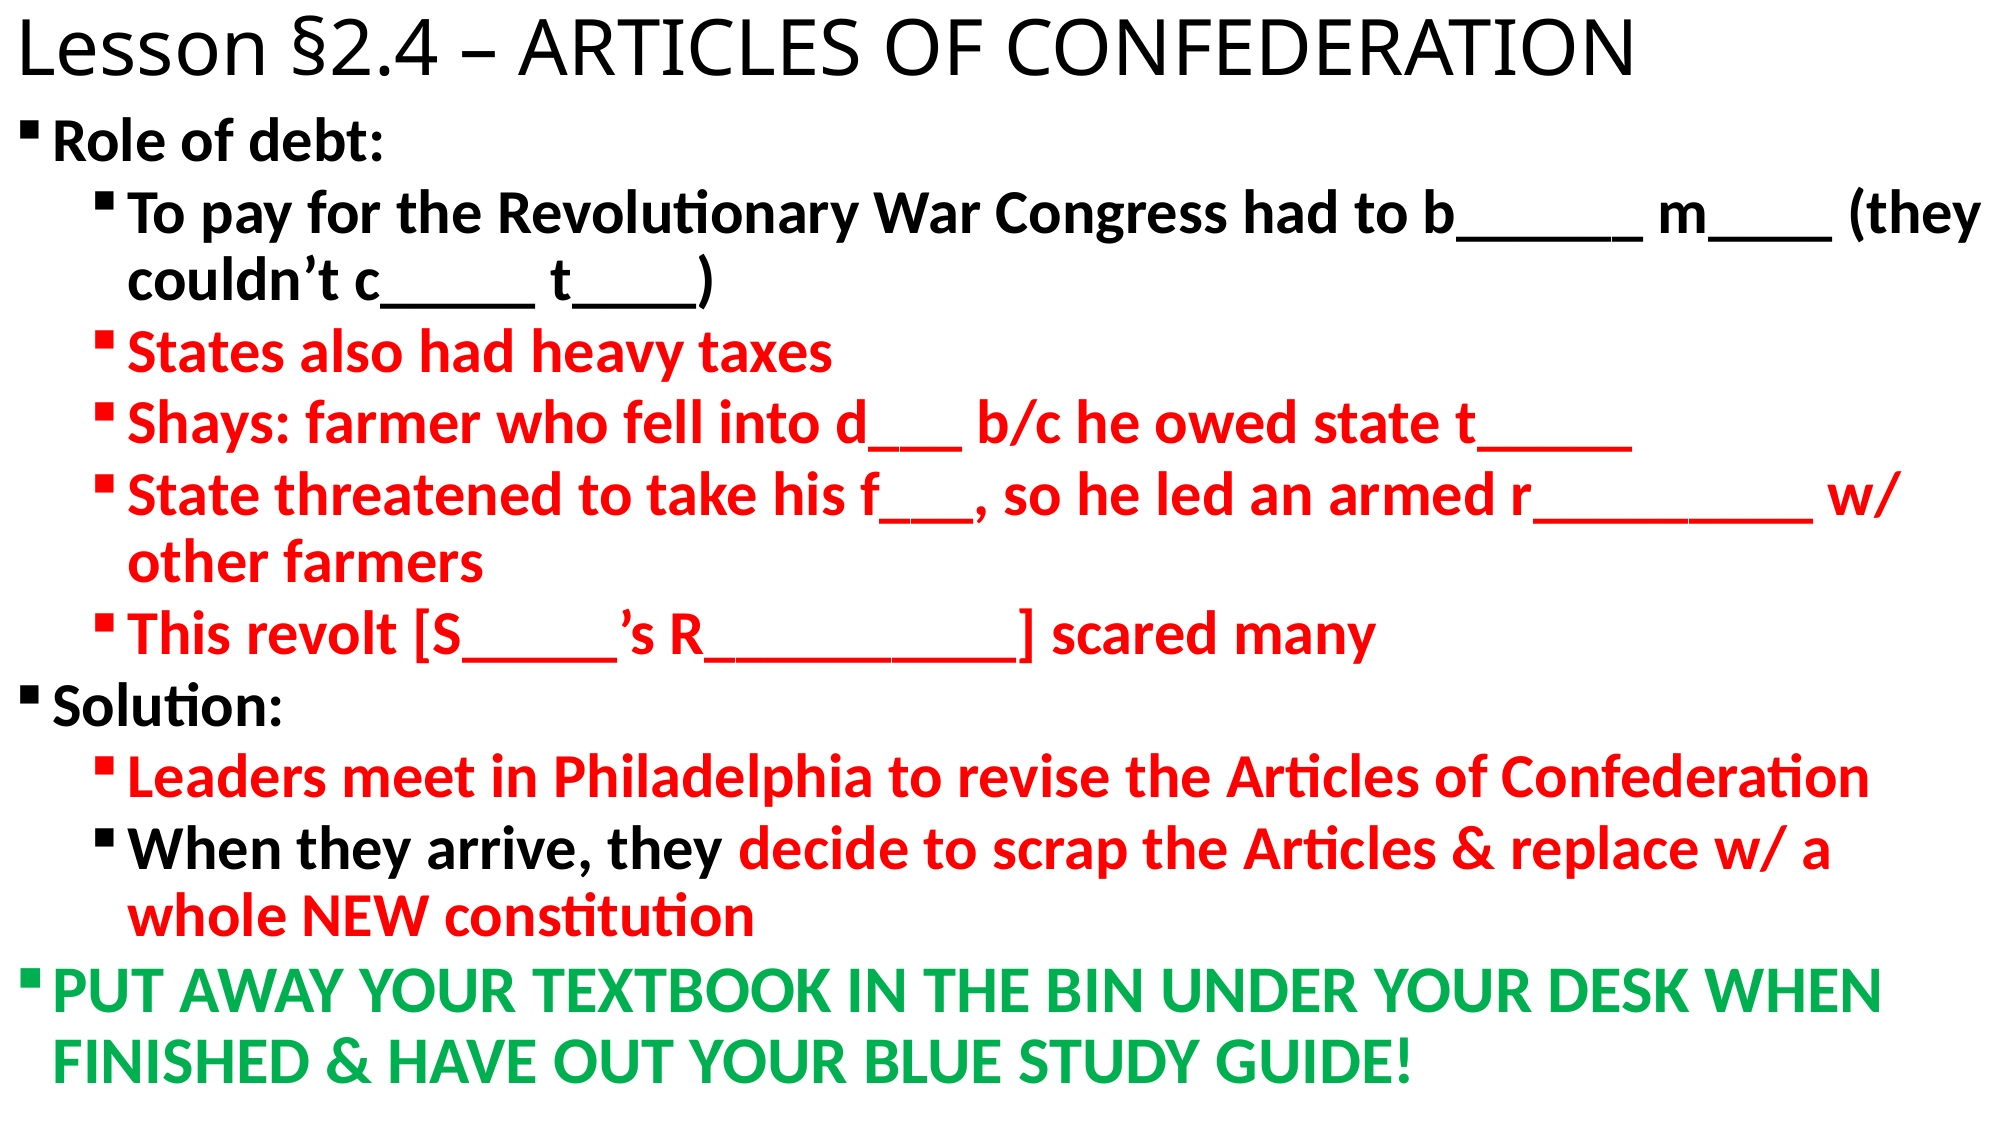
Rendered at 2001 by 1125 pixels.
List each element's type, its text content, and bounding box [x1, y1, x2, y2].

title Lesson §2.4 – ARTICLES OF CONFEDERATION [0, 0, 2000, 99]
list Role of debt: To pay for the Revolutionary War Congress had to b______ m____ (they couldn’t c_____ t____) States also had heavy taxes Shays: farmer who fell into d___ b/c he owed state t_____ State threatened to take his f___, so he led an armed r_________ w/ other farmers This revolt [S_____’s R__________] scared many Solution: Leaders meet in Philadelphia to revise the Articles of Confederation When they arrive, they decide to scrap the Articles & replace w/ a whole NEW constitution PUT AWAY YOUR TEXTBOOK IN THE BIN UNDER YOUR DESK WHEN FINISHED & HAVE OUT YOUR BLUE STUDY GUIDE! [0, 99, 2000, 1125]
